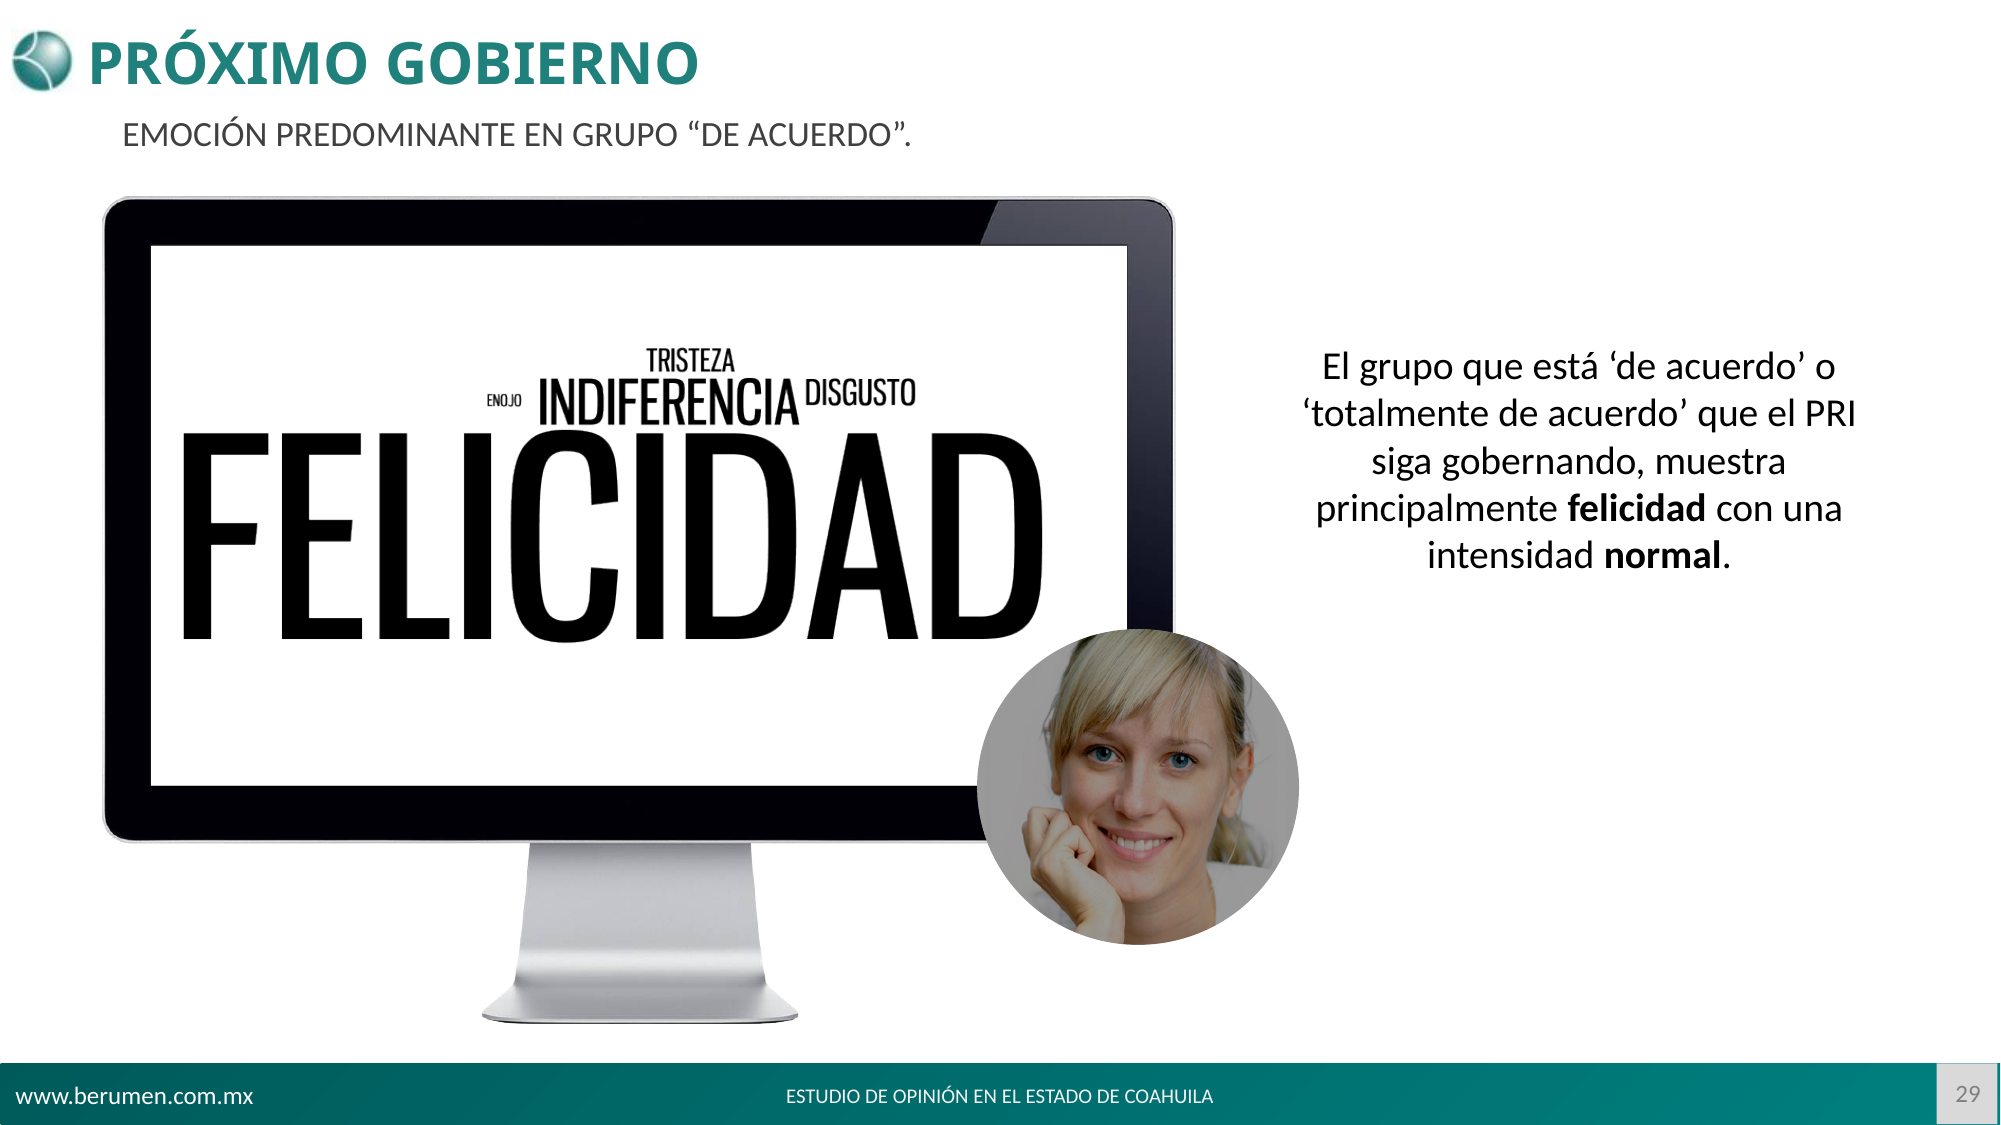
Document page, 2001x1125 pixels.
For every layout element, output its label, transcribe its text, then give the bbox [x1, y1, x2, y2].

text_box [1936, 1063, 1998, 1070]
footer www.berumen.com.mx [0, 1064, 512, 1125]
text_box 29 [1916, 1070, 2000, 1125]
picture [174, 253, 1053, 764]
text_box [102, 195, 1300, 1024]
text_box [10, 19, 1402, 106]
text_box El grupo que está ‘de acuerdo’ o ‘totalmente de acuerdo’ que el PRI siga gobernando, muestra principalmente felicidad con una intensidad normal. [1304, 330, 1884, 586]
text_box EMOCIÓN PREDOMINANTE EN GRUPO “DE ACUERDO”. [104, 101, 2000, 163]
